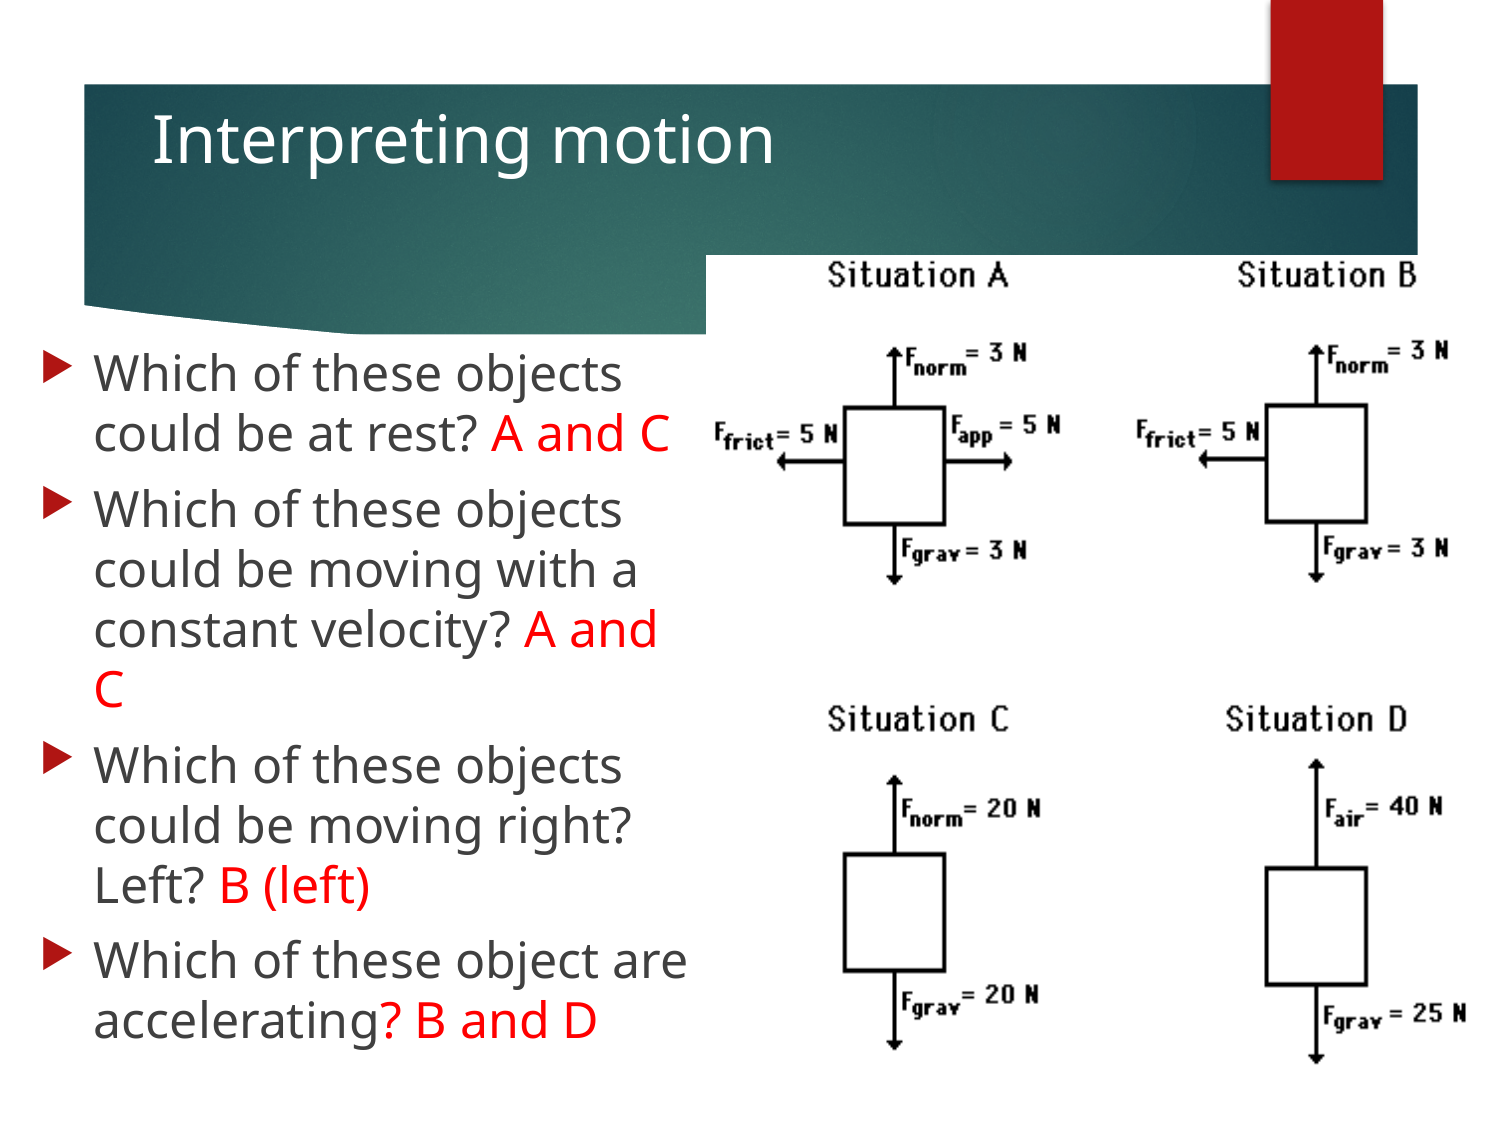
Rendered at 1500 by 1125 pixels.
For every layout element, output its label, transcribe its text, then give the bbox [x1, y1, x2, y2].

title Interpreting motion [137, 45, 1282, 228]
list Which of these objects could be at rest? A and C Which of these objects could be moving with a constant velocity? A and C Which of these objects could be moving right? Left? B (left) Which of these object are accelerating? B and D [24, 334, 701, 1080]
picture [706, 254, 1476, 1077]
